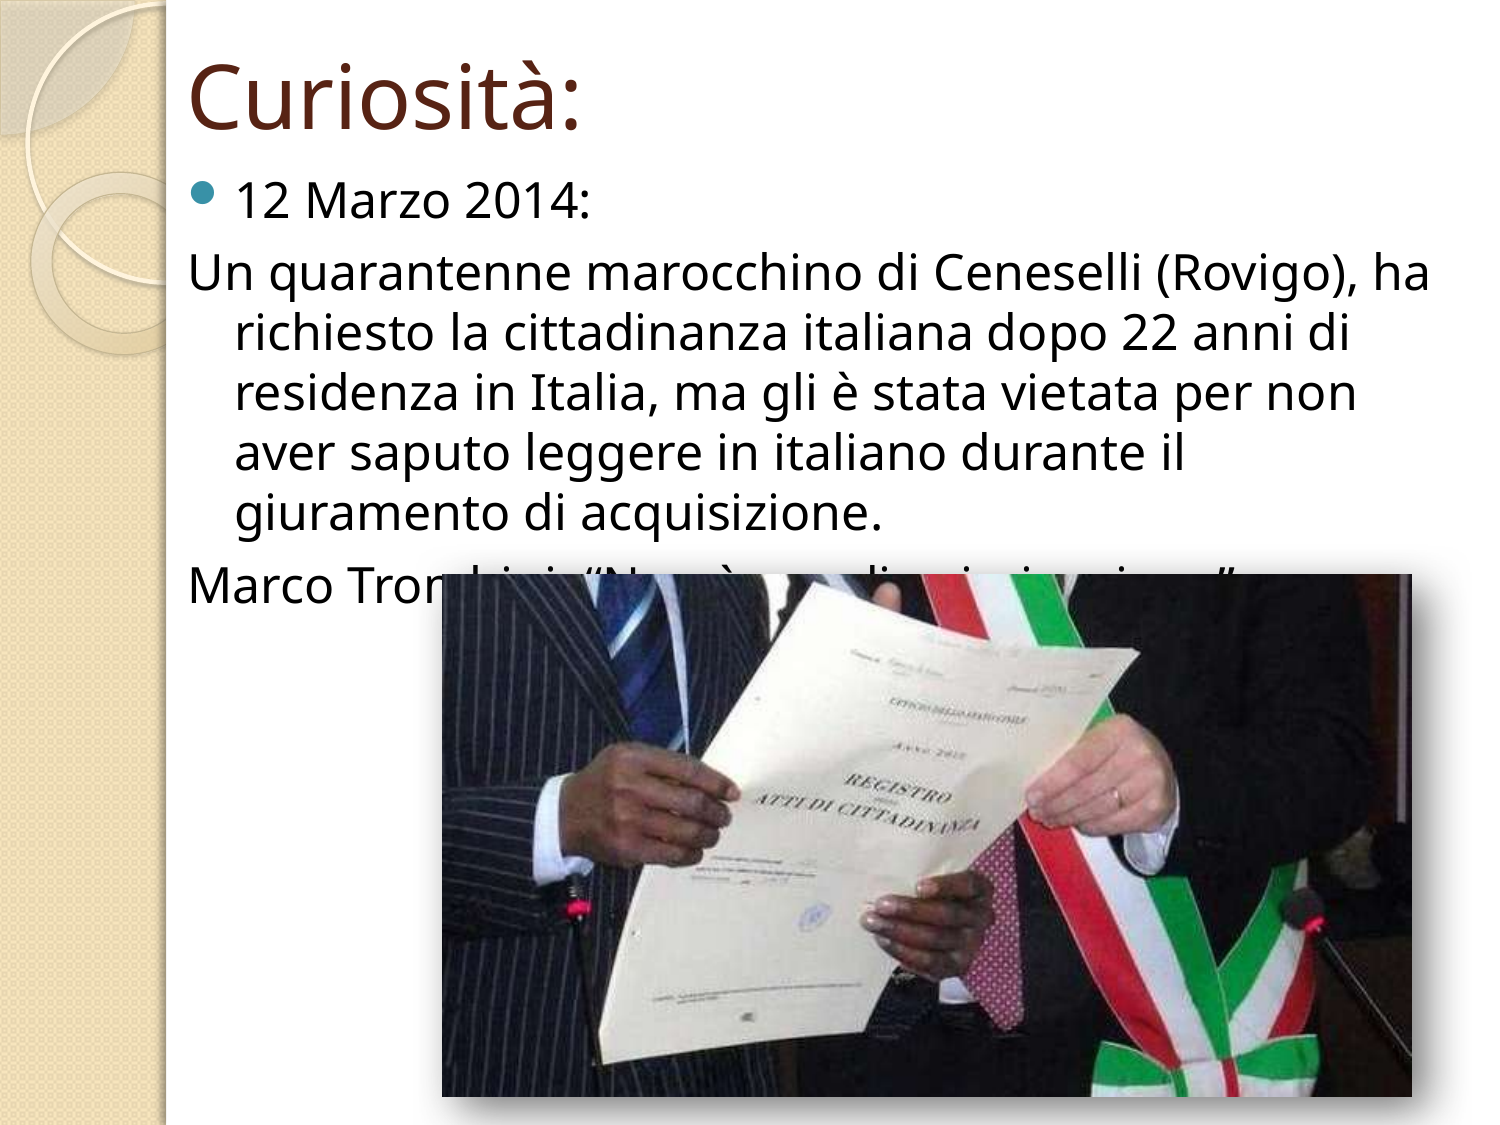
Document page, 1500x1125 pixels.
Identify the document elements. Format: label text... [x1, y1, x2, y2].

title Curiosità: [171, 0, 1402, 160]
picture [442, 574, 1412, 1097]
list 12 Marzo 2014: Un quarantenne marocchino di Ceneselli (Rovigo), ha richiesto la cittadinanza italiana dopo 22 anni di residenza in Italia, ma gli è stata vietata per non aver saputo leggere in italiano durante il giuramento di acquisizione. Marco Trombini: “Non è per discriminazione”. [159, 160, 1465, 949]
